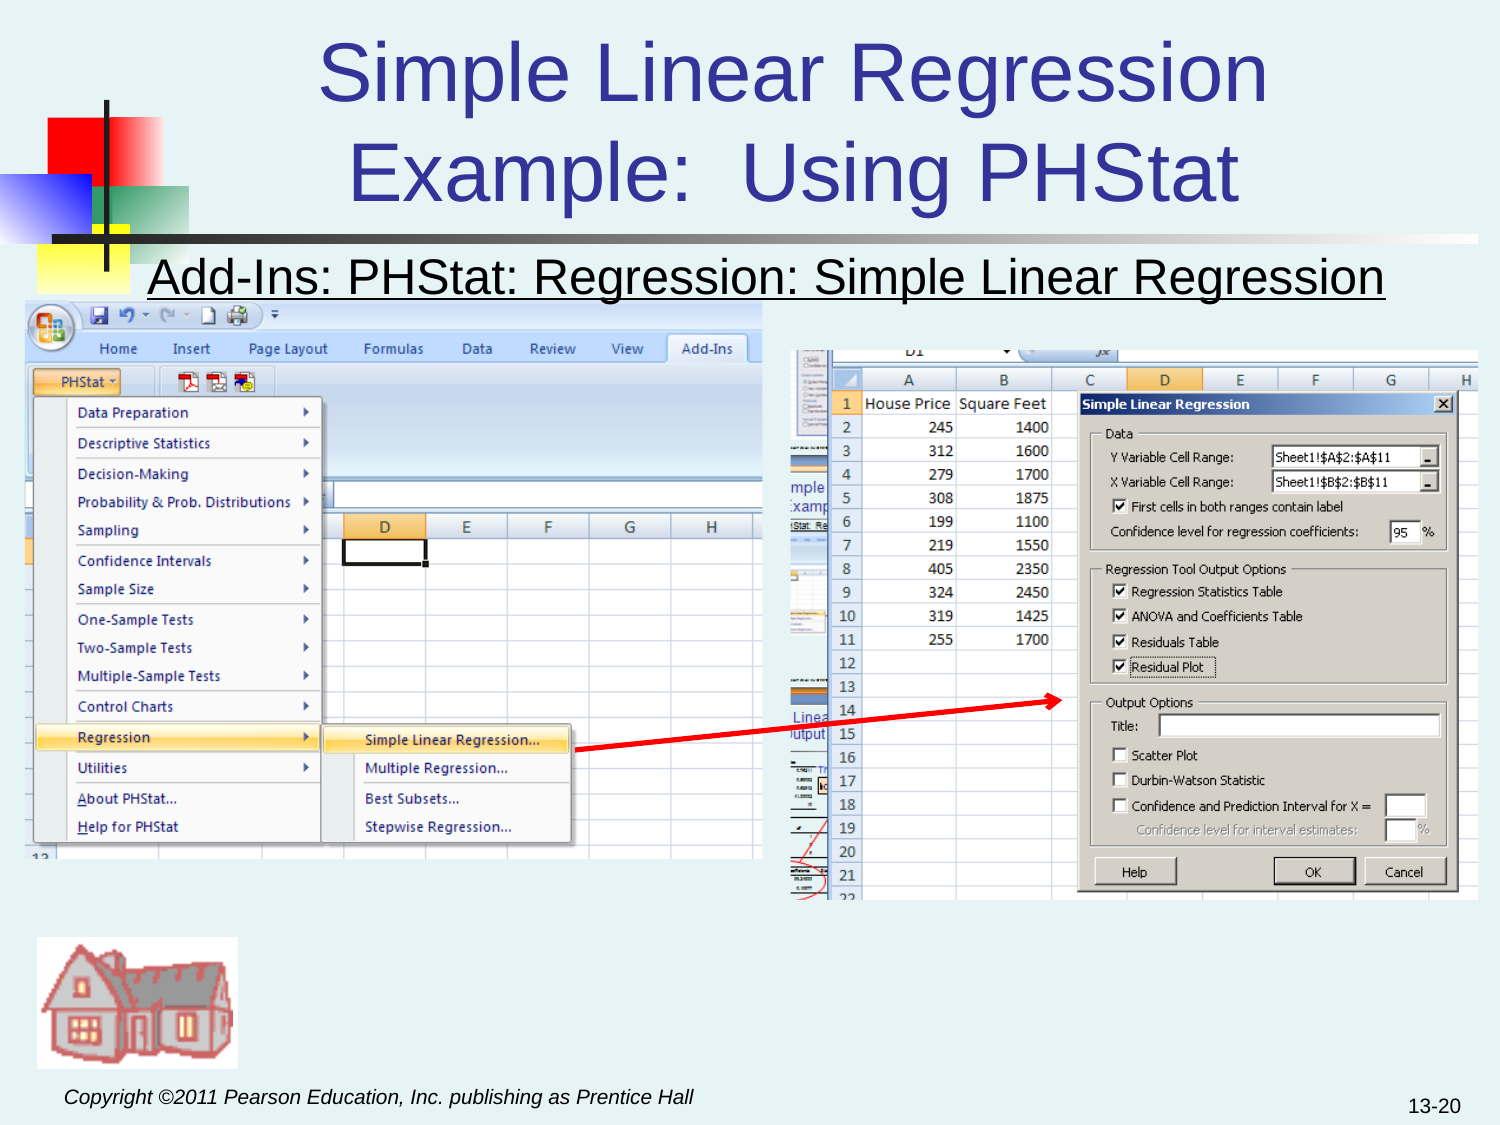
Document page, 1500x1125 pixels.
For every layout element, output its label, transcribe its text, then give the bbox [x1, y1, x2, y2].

text_box Add-Ins: PHStat: Regression: Simple Linear Regression [132, 237, 1401, 313]
picture [24, 299, 763, 859]
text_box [574, 699, 1063, 751]
title Simple Linear Regression Example: Using PHStat [149, 62, 1438, 226]
slide_number 13-20 [1124, 1071, 1476, 1125]
picture [790, 349, 1479, 901]
picture [37, 937, 238, 1070]
